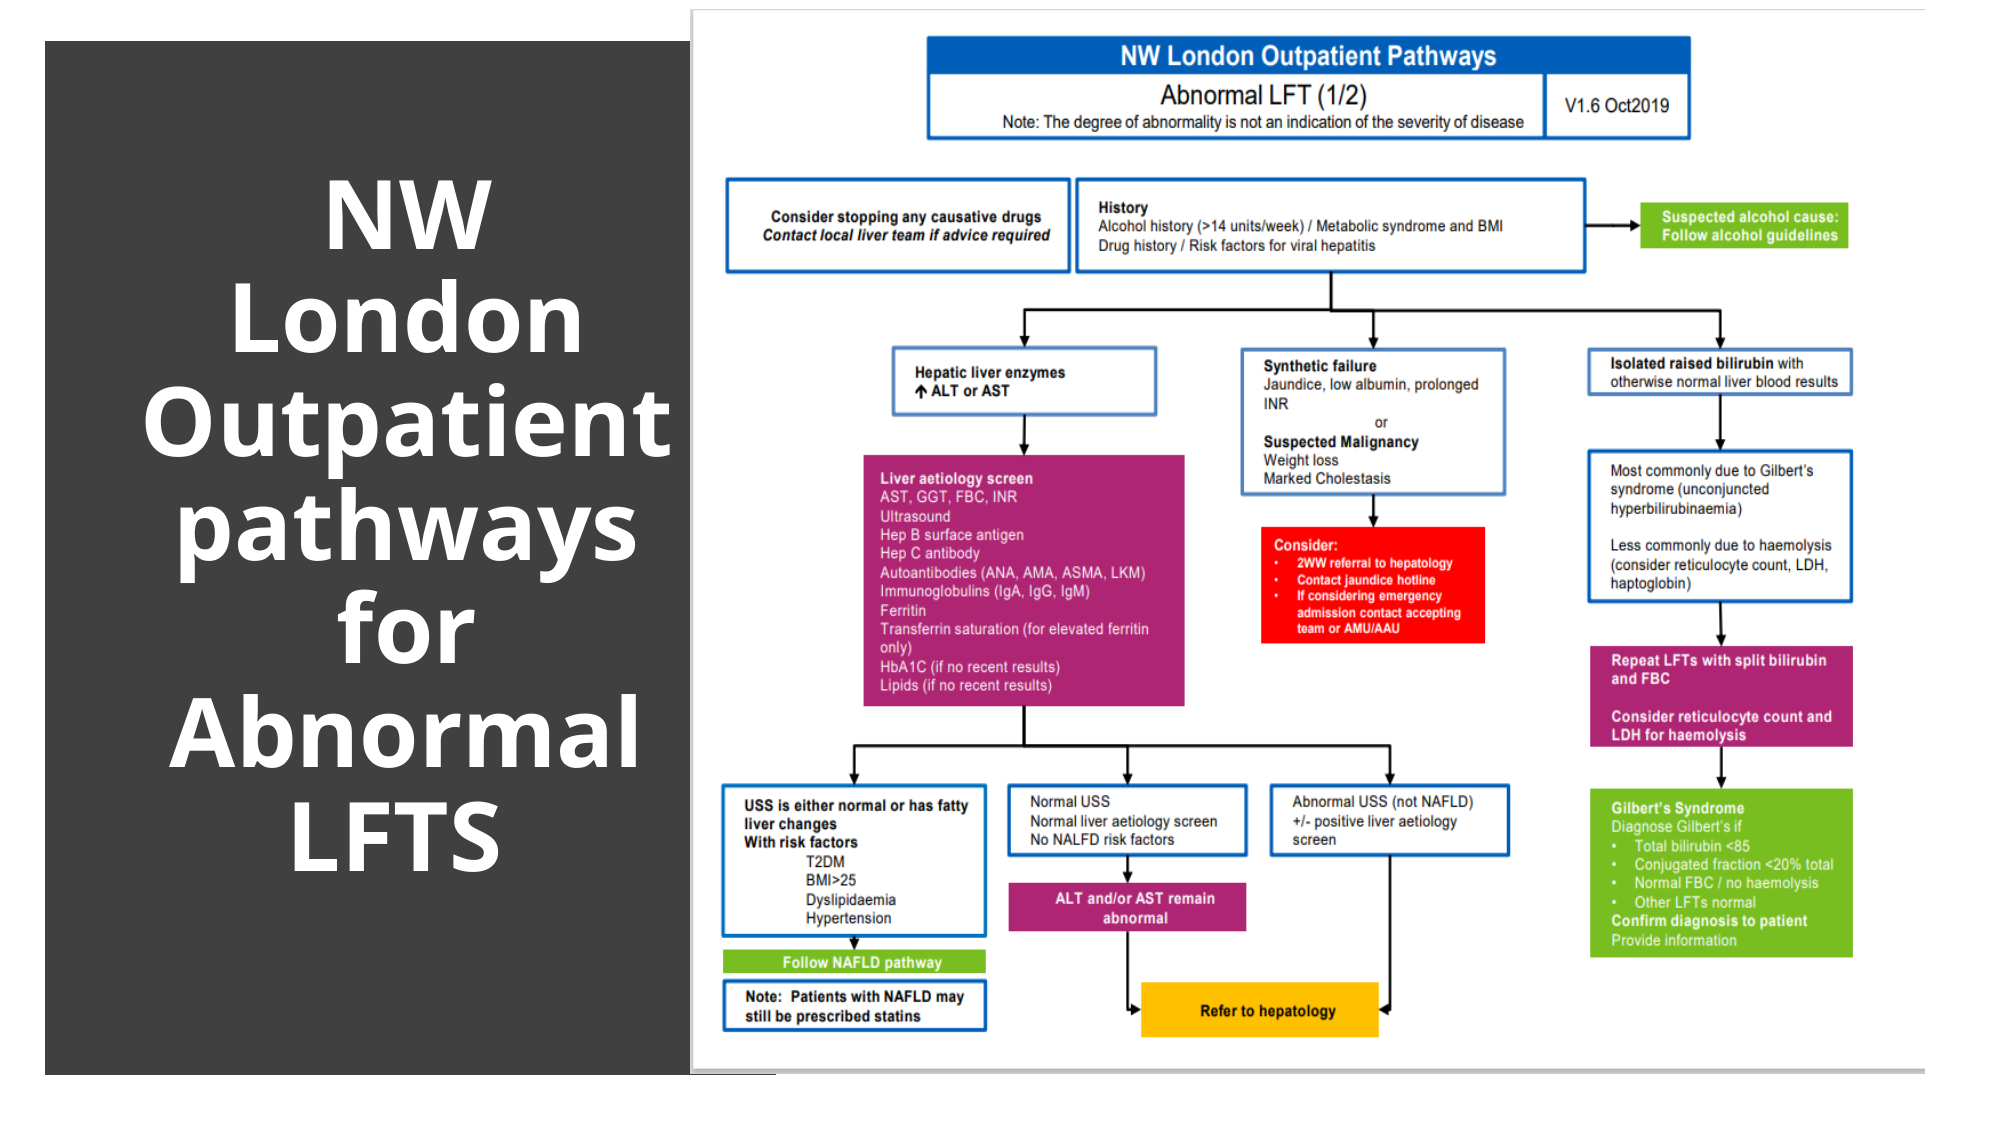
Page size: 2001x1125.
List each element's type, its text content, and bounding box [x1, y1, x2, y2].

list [690, 9, 1925, 1074]
text_box [54, 50, 690, 1066]
title NW London Outpatient pathways for Abnormal LFTS [121, 121, 690, 936]
